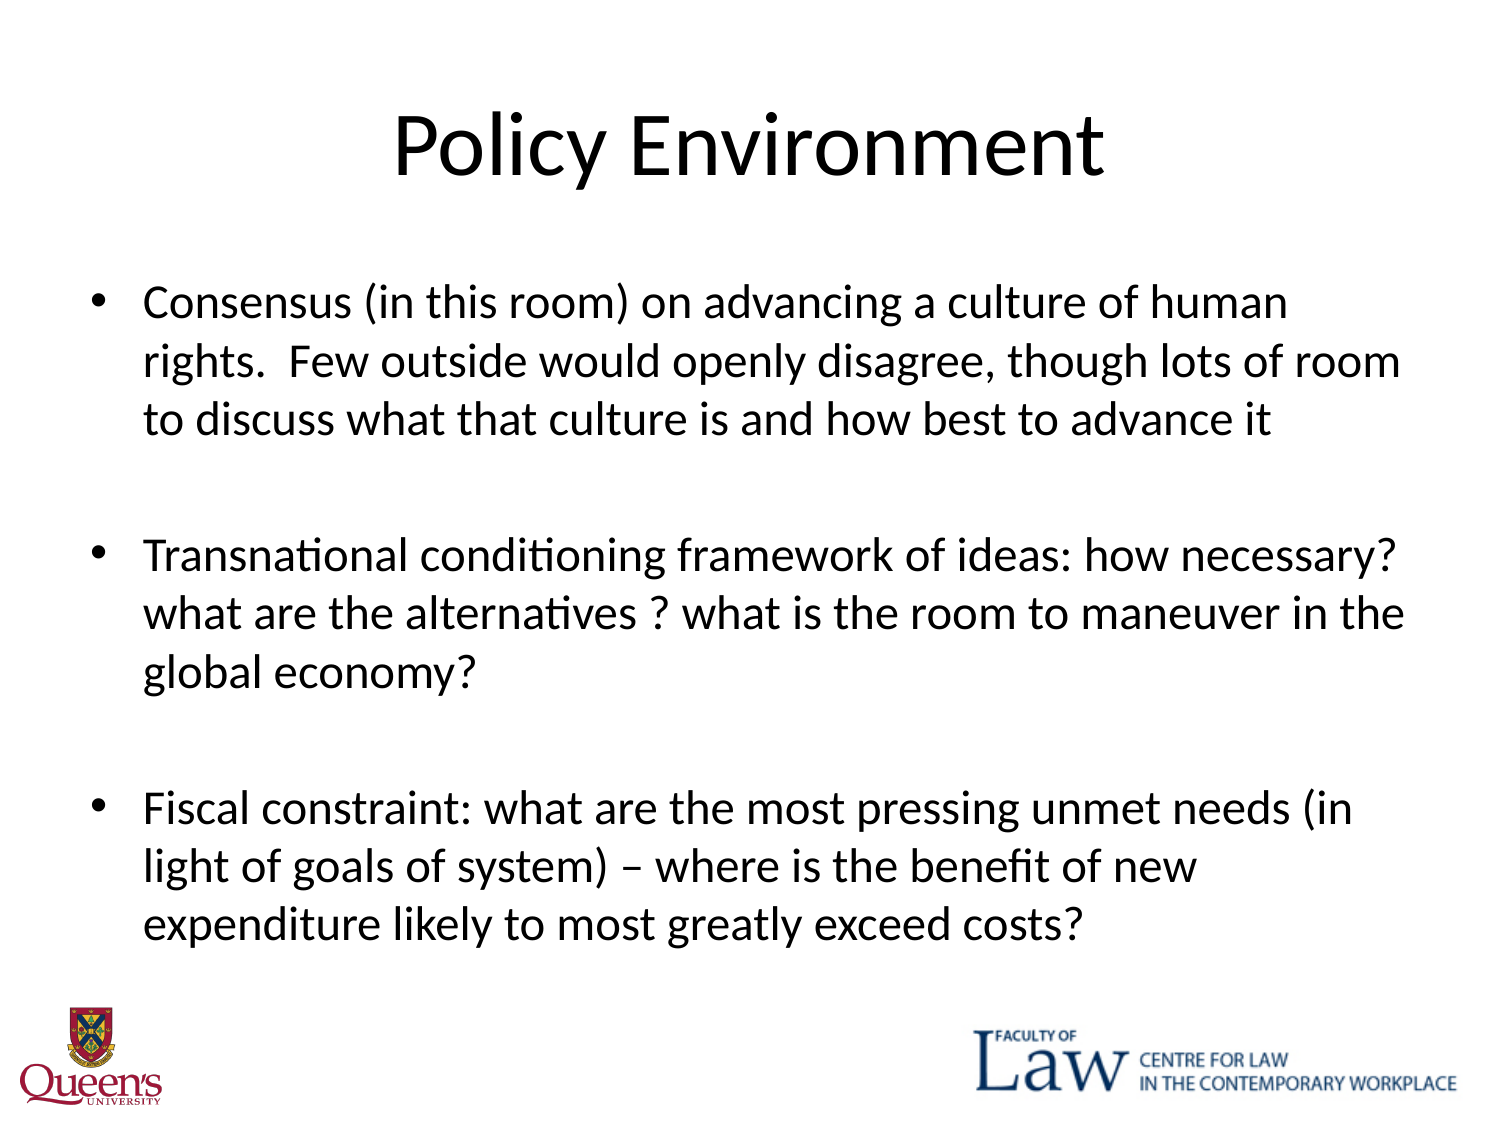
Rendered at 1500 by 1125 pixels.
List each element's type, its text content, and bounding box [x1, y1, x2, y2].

picture [0, 987, 181, 1125]
title Policy Environment [75, 45, 1425, 233]
picture [950, 1012, 1475, 1111]
list Consensus (in this room) on advancing a culture of human rights. Few outside would openly disagree, though lots of room to discuss what that culture is and how best to advance it Transnational conditioning framework of ideas: how necessary? what are the alternatives ? what is the room to maneuver in the global economy? Fiscal constraint: what are the most pressing unmet needs (in light of goals of system) – where is the benefit of new expenditure likely to most greatly exceed costs? [75, 262, 1425, 1005]
